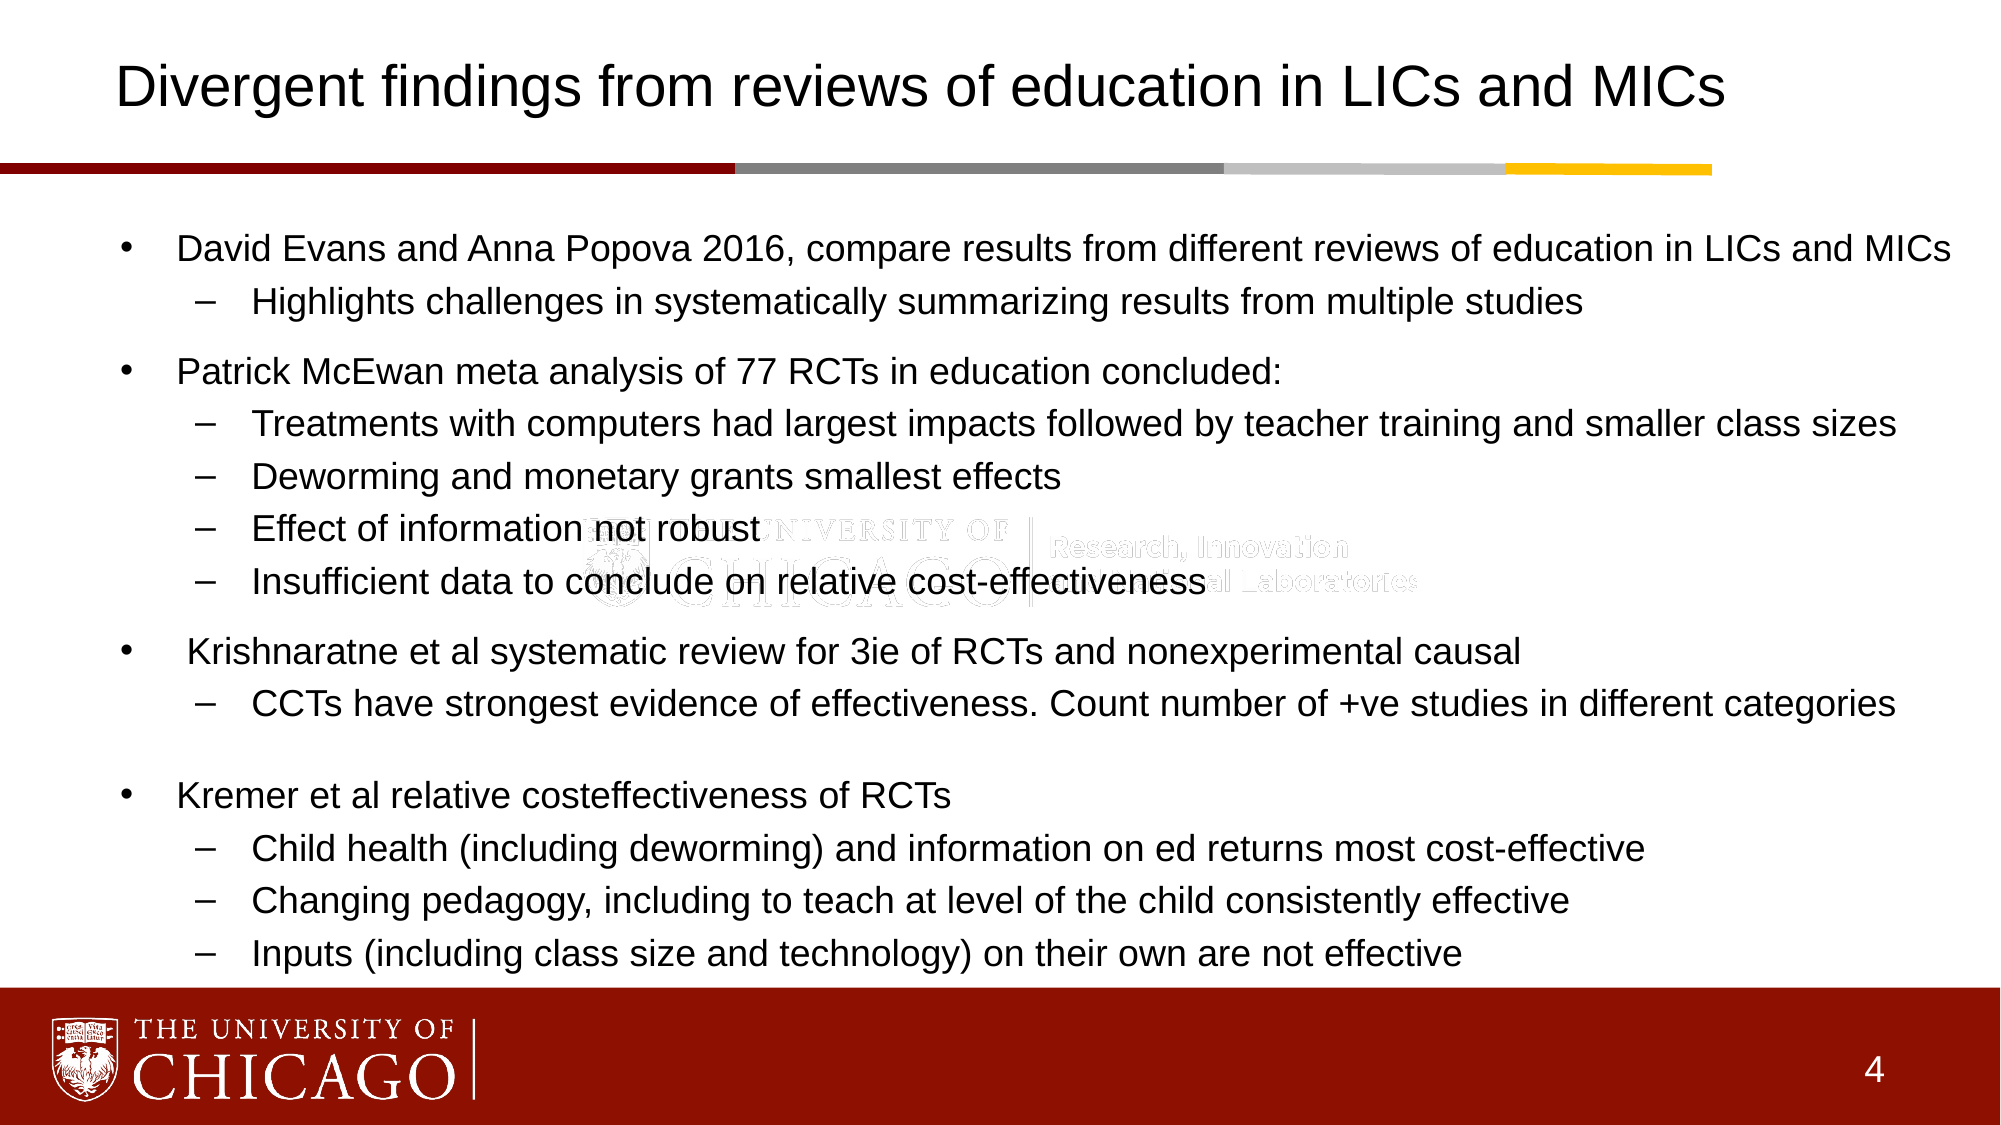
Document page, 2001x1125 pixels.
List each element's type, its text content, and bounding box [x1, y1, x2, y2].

list David Evans and Anna Popova 2016, compare results from different reviews of education in LICs and MICs Highlights challenges in systematically summarizing results from multiple studies Patrick McEwan meta analysis of 77 RCTs in education concluded: Treatments with computers had largest impacts followed by teacher training and smaller class sizes Deworming and monetary grants smallest effects Effect of information not robust Insufficient data to conclude on relative cost-effectiveness Krishnaratne et al systematic review for 3ie of RCTs and nonexperimental causal CCTs have strongest evidence of effectiveness. Count number of +ve studies in different categories Kremer et al relative costeffectiveness of RCTs Child health (including deworming) and information on ed returns most cost-effective Changing pedagogy, including to teach at level of the child consistently effective Inputs (including class size and technology) on their own are not effective [86, 216, 1983, 959]
picture [27, 992, 485, 1119]
title Divergent findings from reviews of education in LICs and MICs [100, 5, 1901, 161]
